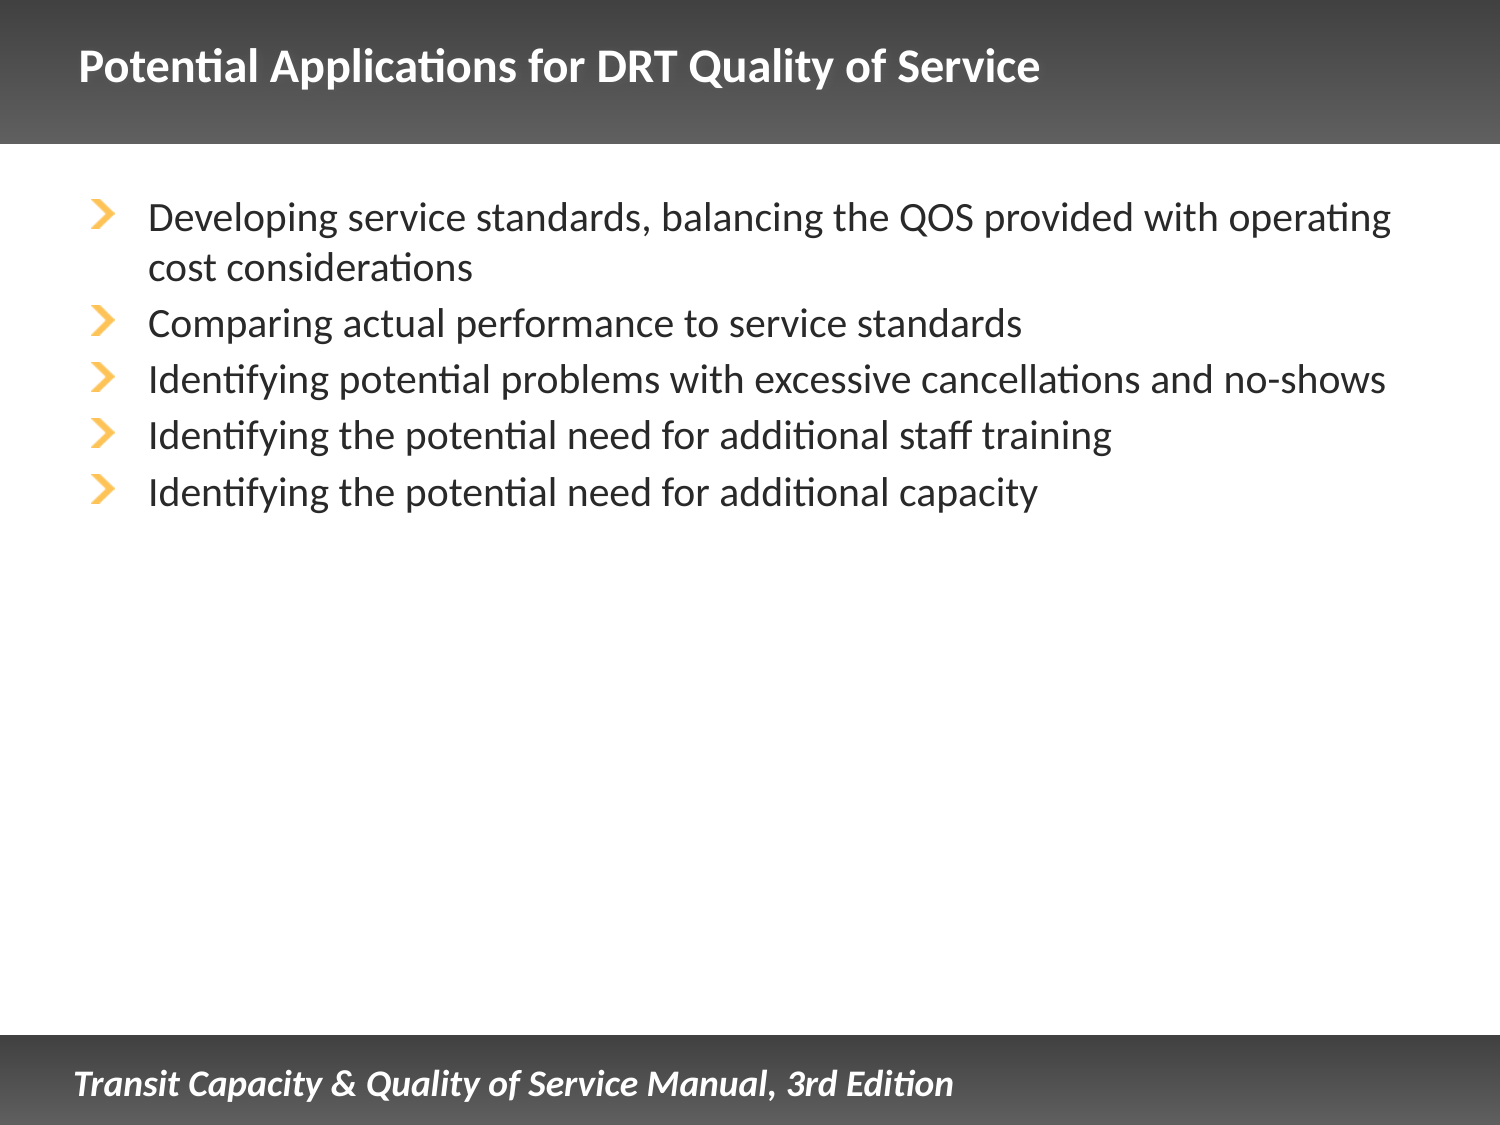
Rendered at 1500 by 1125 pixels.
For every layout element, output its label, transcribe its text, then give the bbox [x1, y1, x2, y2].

picture [91, 199, 115, 229]
picture [91, 362, 115, 392]
picture [91, 305, 115, 336]
picture [91, 474, 115, 504]
list Developing service standards, balancing the QOS provided with operating cost considerations Comparing actual performance to service standards Identifying potential problems with excessive cancellations and no-shows Identifying the potential need for additional staff training Identifying the potential need for additional capacity [76, 181, 1450, 1008]
title Potential Applications for DRT Quality of Service [78, 14, 1431, 134]
picture [91, 418, 115, 448]
